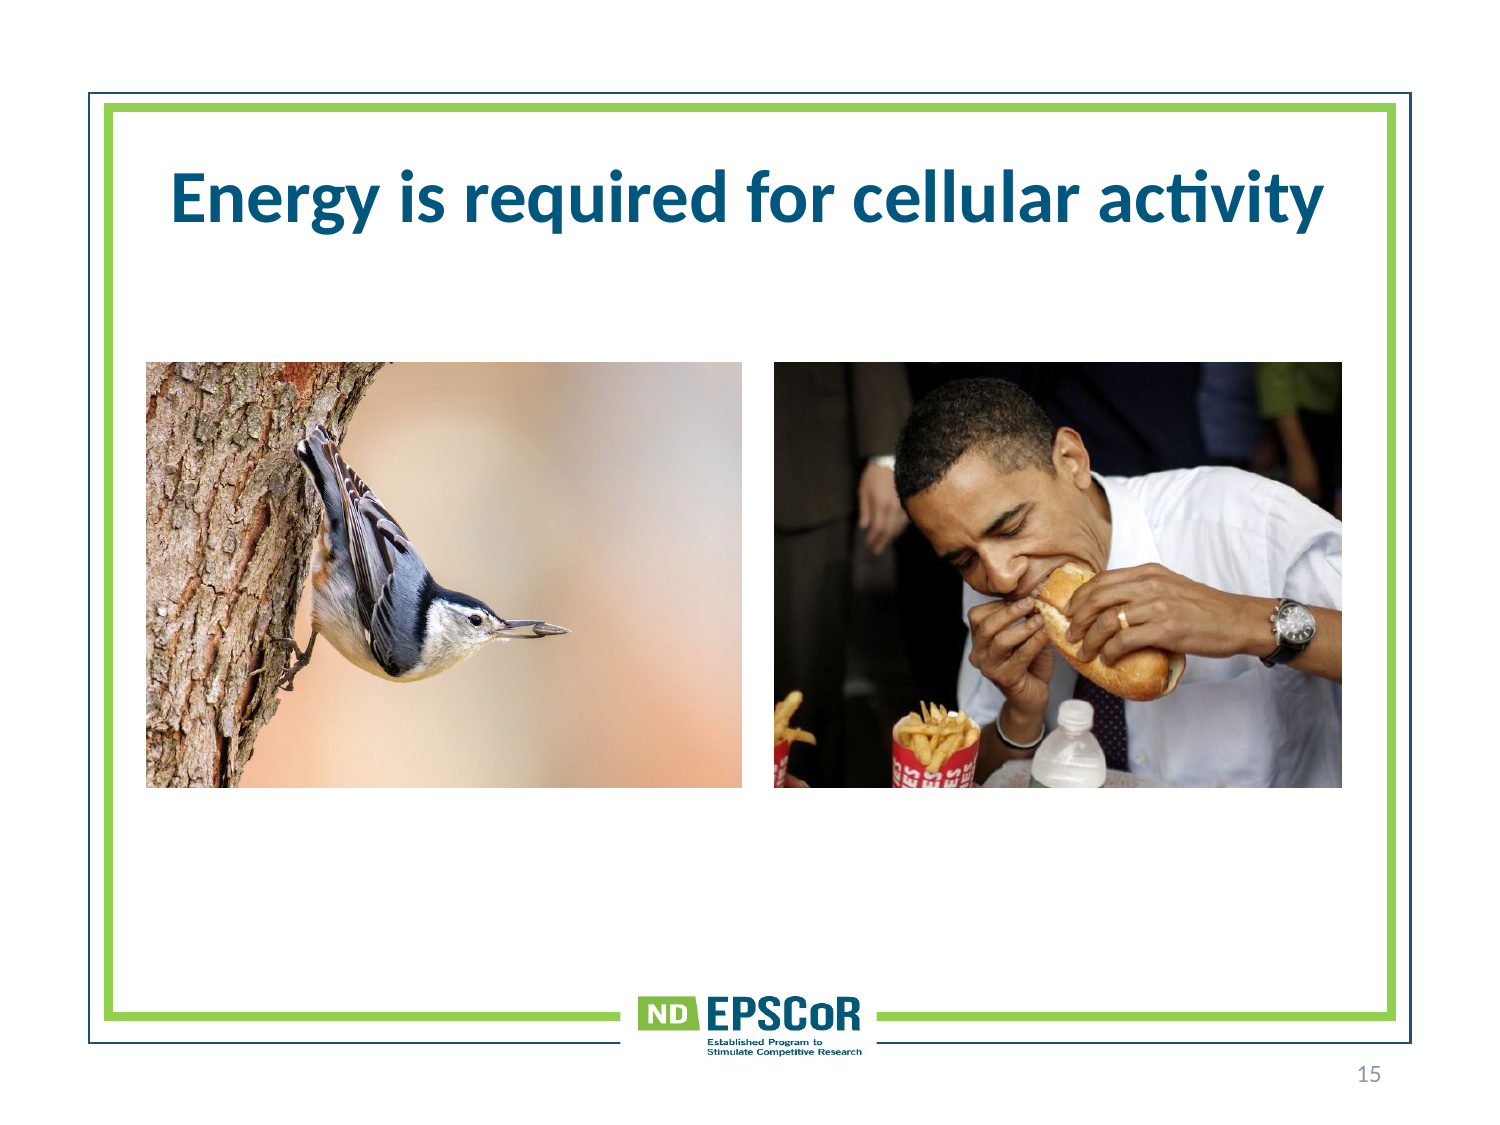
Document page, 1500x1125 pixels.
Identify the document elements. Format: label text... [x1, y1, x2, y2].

picture [104, 103, 1396, 1059]
slide_number 15 [1059, 1042, 1397, 1103]
title Energy is required for cellular activity [119, 119, 1378, 278]
